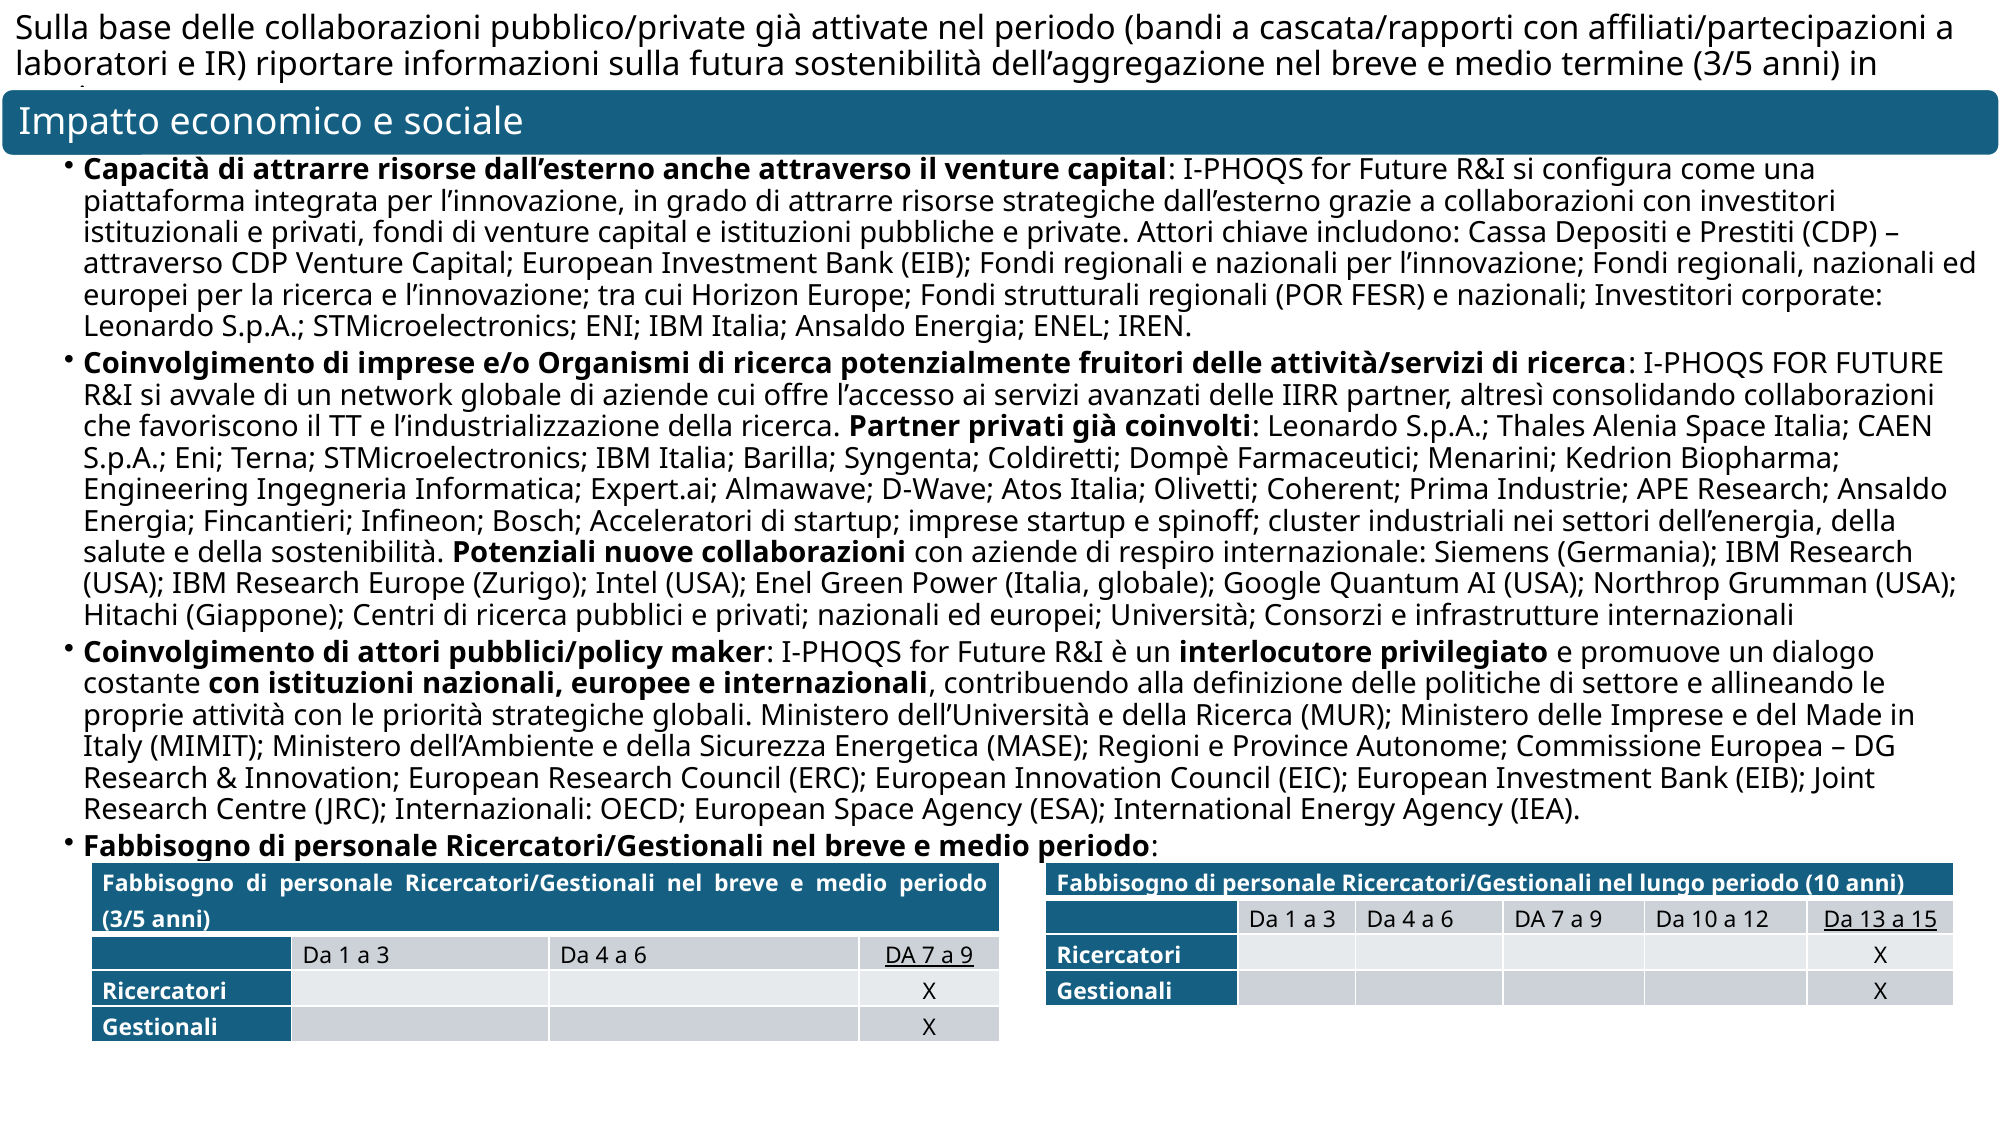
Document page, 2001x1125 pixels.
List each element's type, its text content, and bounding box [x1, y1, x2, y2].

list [0, 88, 2000, 1123]
title Sulla base delle collaborazioni pubblico/private già attivate nel periodo (bandi a cascata/rapporti con affiliati/partecipazioni a laboratori e IR) riportare informazioni sulla futura sostenibilità dell’aggregazione nel breve e medio termine (3/5 anni) in merito a: [0, 3, 2000, 88]
